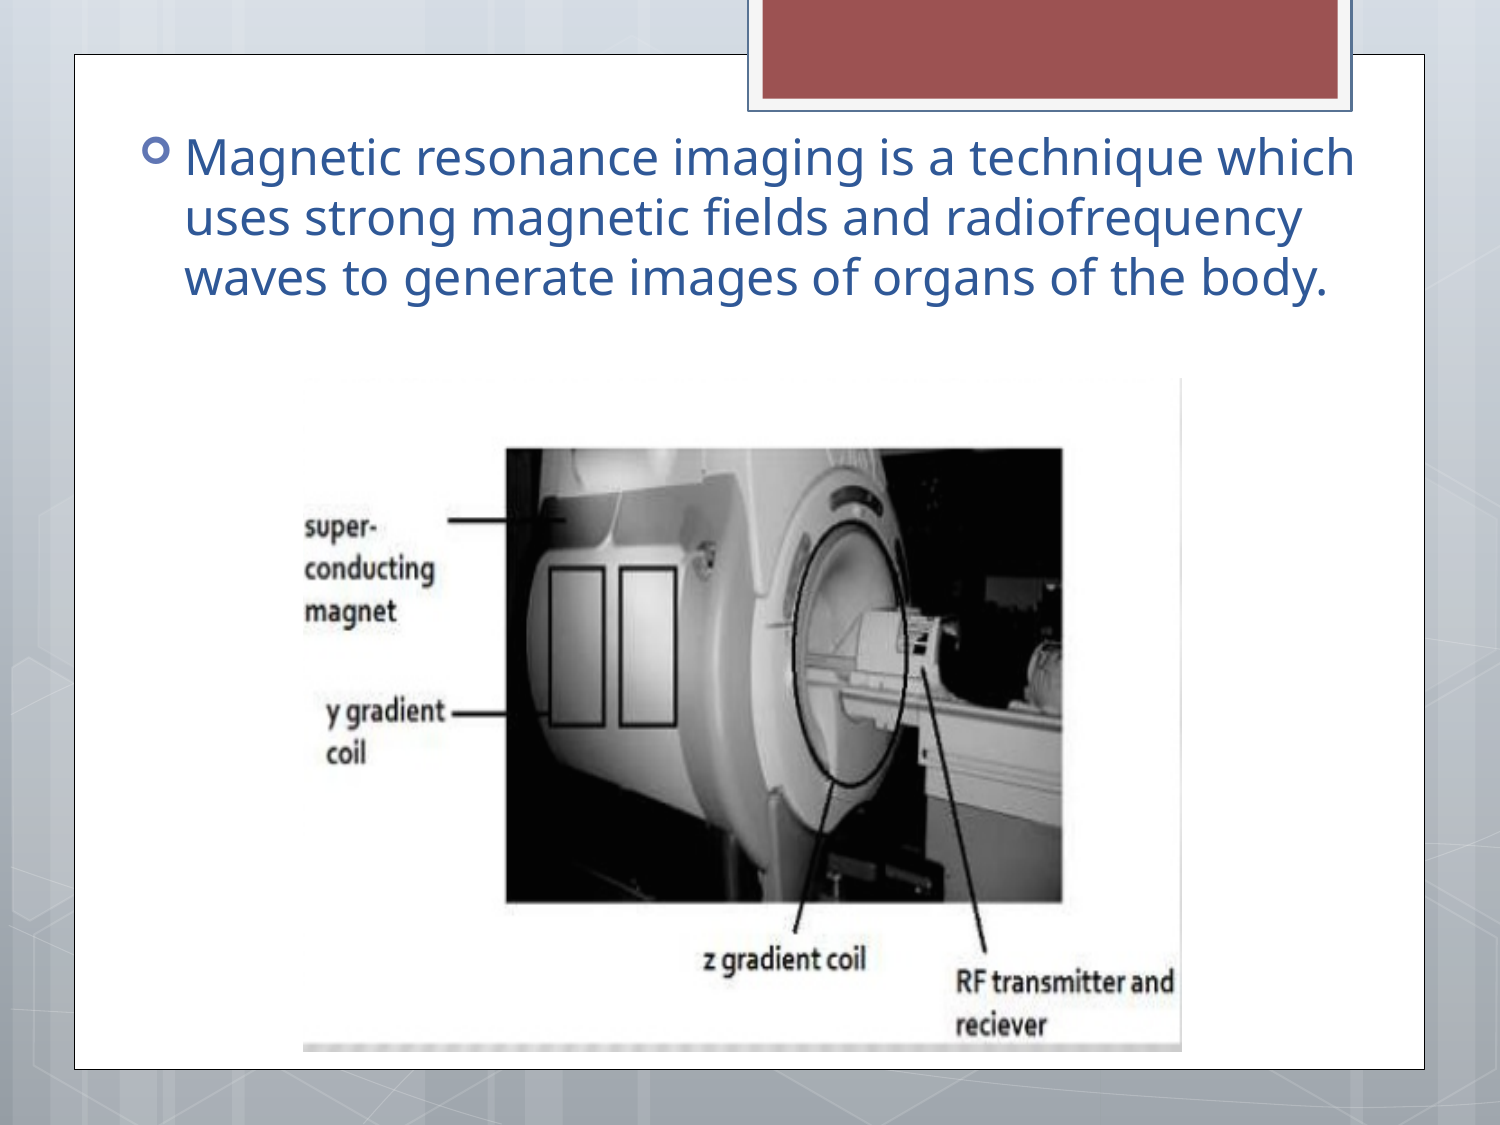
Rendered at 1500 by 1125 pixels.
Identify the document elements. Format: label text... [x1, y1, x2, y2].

list Magnetic resonance imaging is a technique which uses strong magnetic fields and radiofrequency waves to generate images of organs of the body. [112, 117, 1431, 1052]
picture [303, 378, 1182, 1052]
